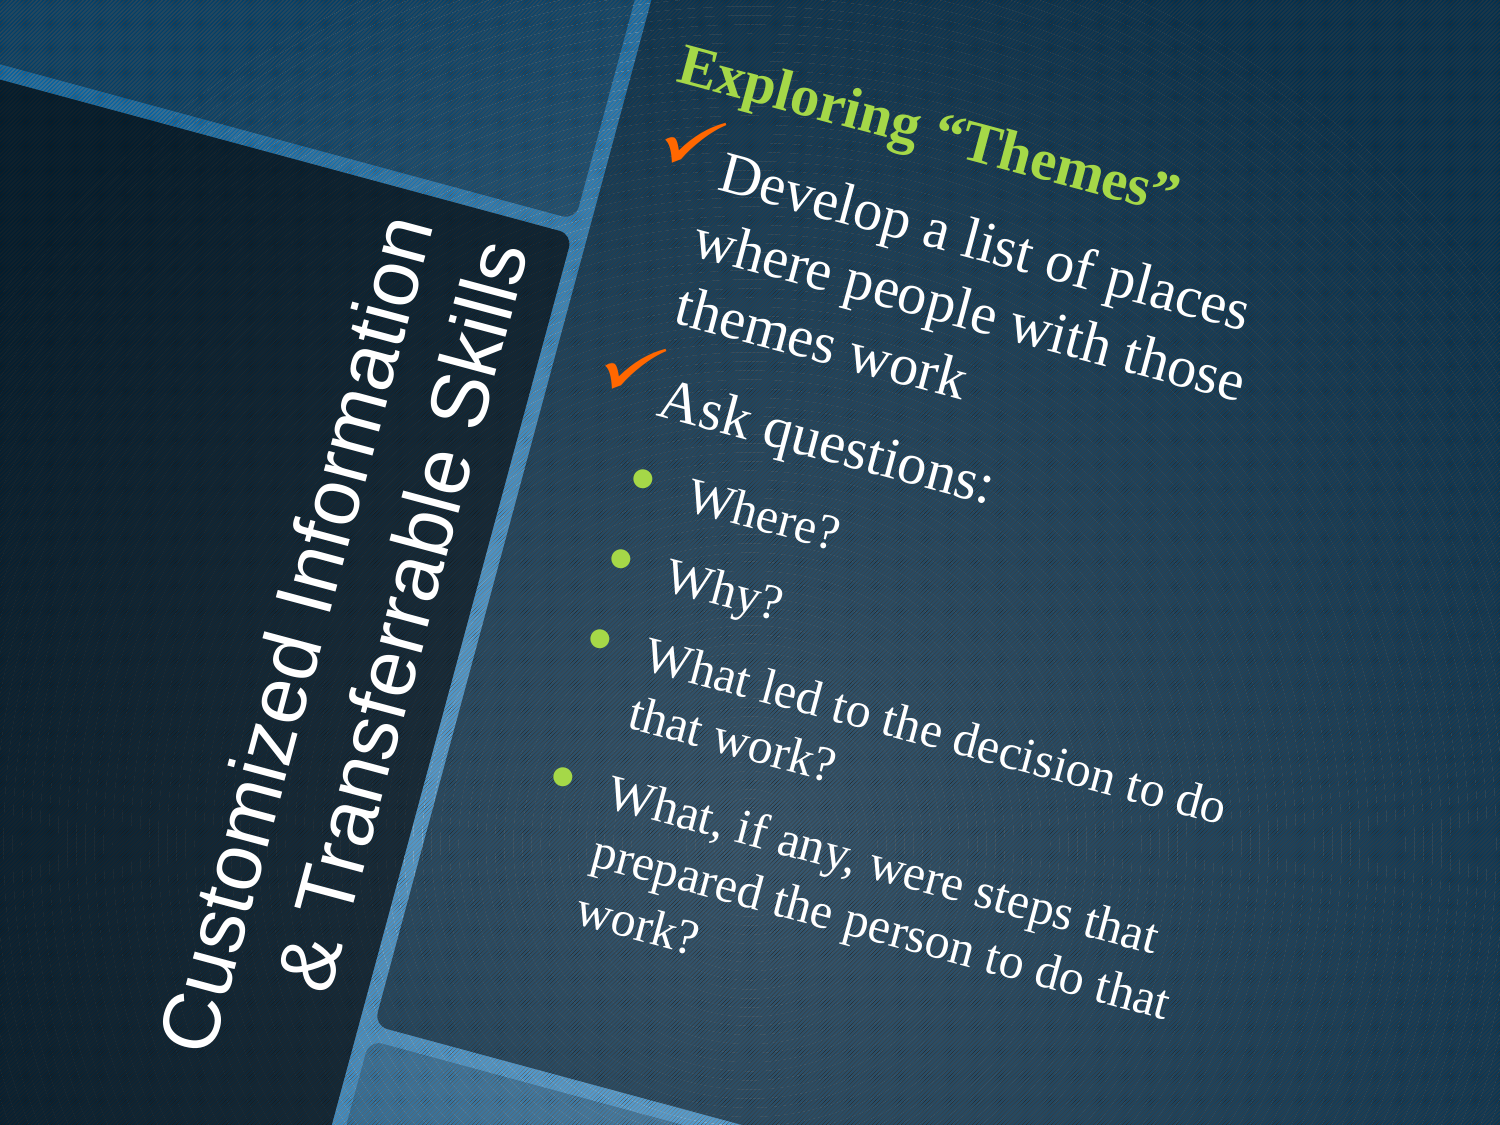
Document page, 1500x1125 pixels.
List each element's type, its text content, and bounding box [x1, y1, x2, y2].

list Exploring “Themes” Develop a list of places where people with those themes work Ask questions: Where? Why? What led to the decision to do that work? What, if any, were steps that prepared the person to do that work? [434, 0, 1448, 1125]
title Customized Information & Transferrable Skills [47, 169, 557, 1125]
